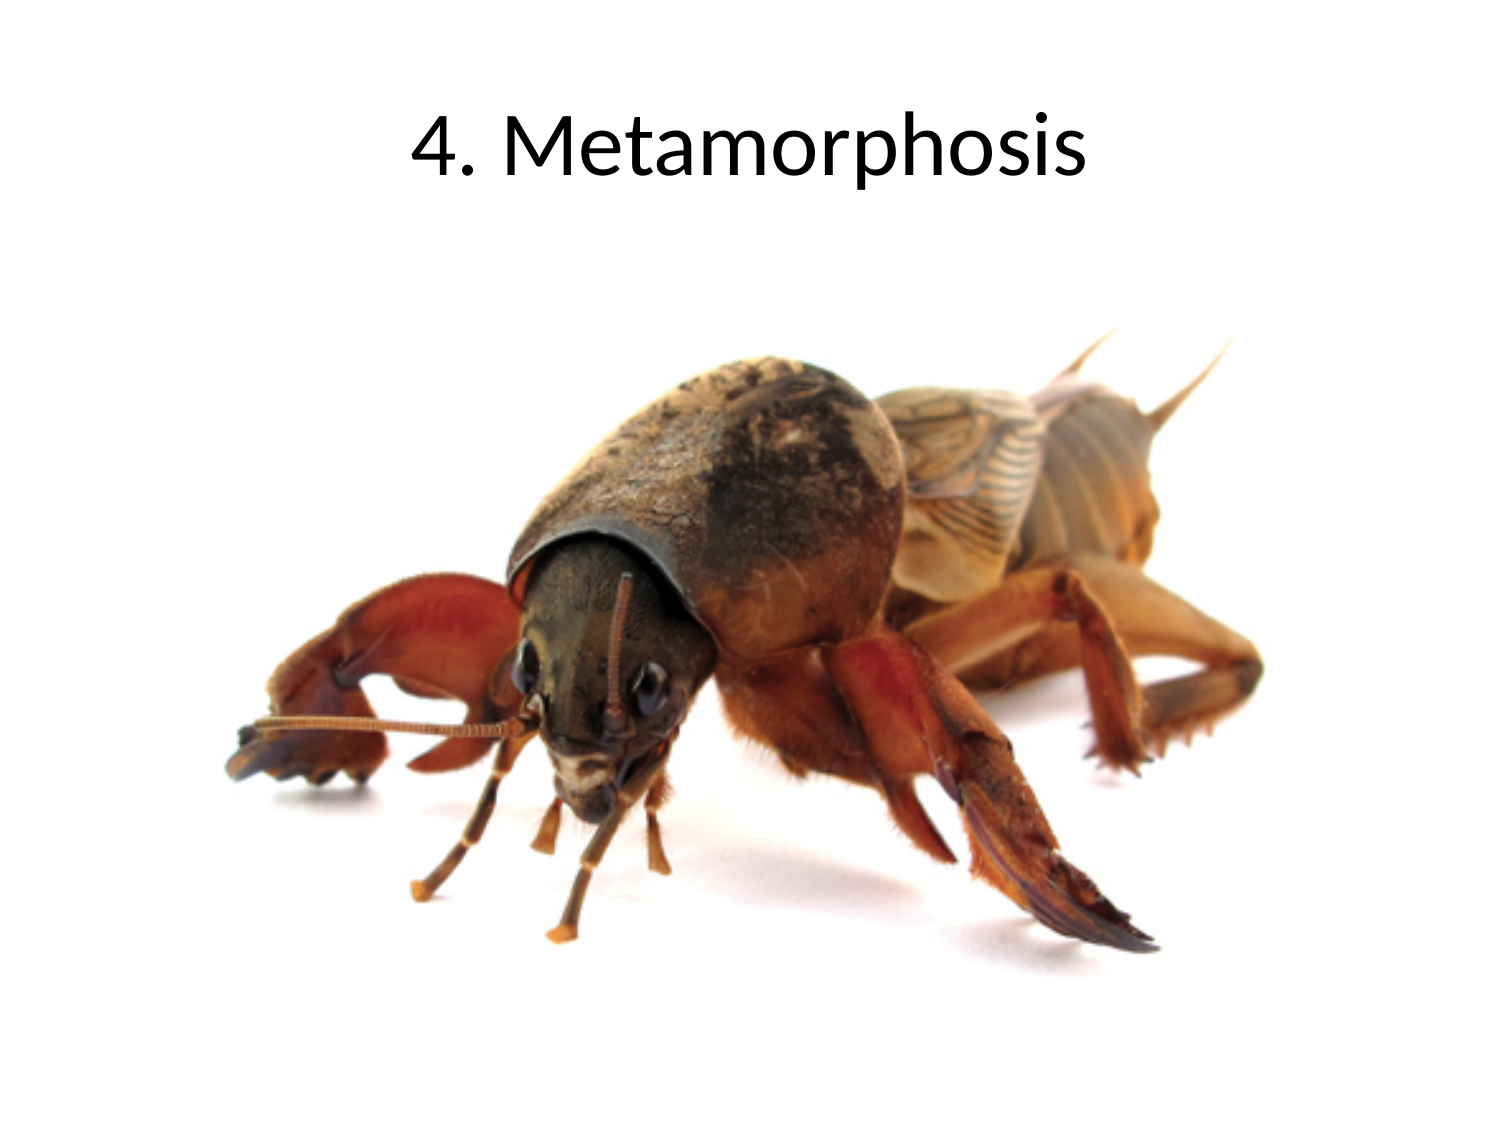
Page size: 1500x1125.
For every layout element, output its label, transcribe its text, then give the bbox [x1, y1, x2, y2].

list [74, 262, 1426, 1006]
title 4. Metamorphosis [75, 45, 1425, 233]
